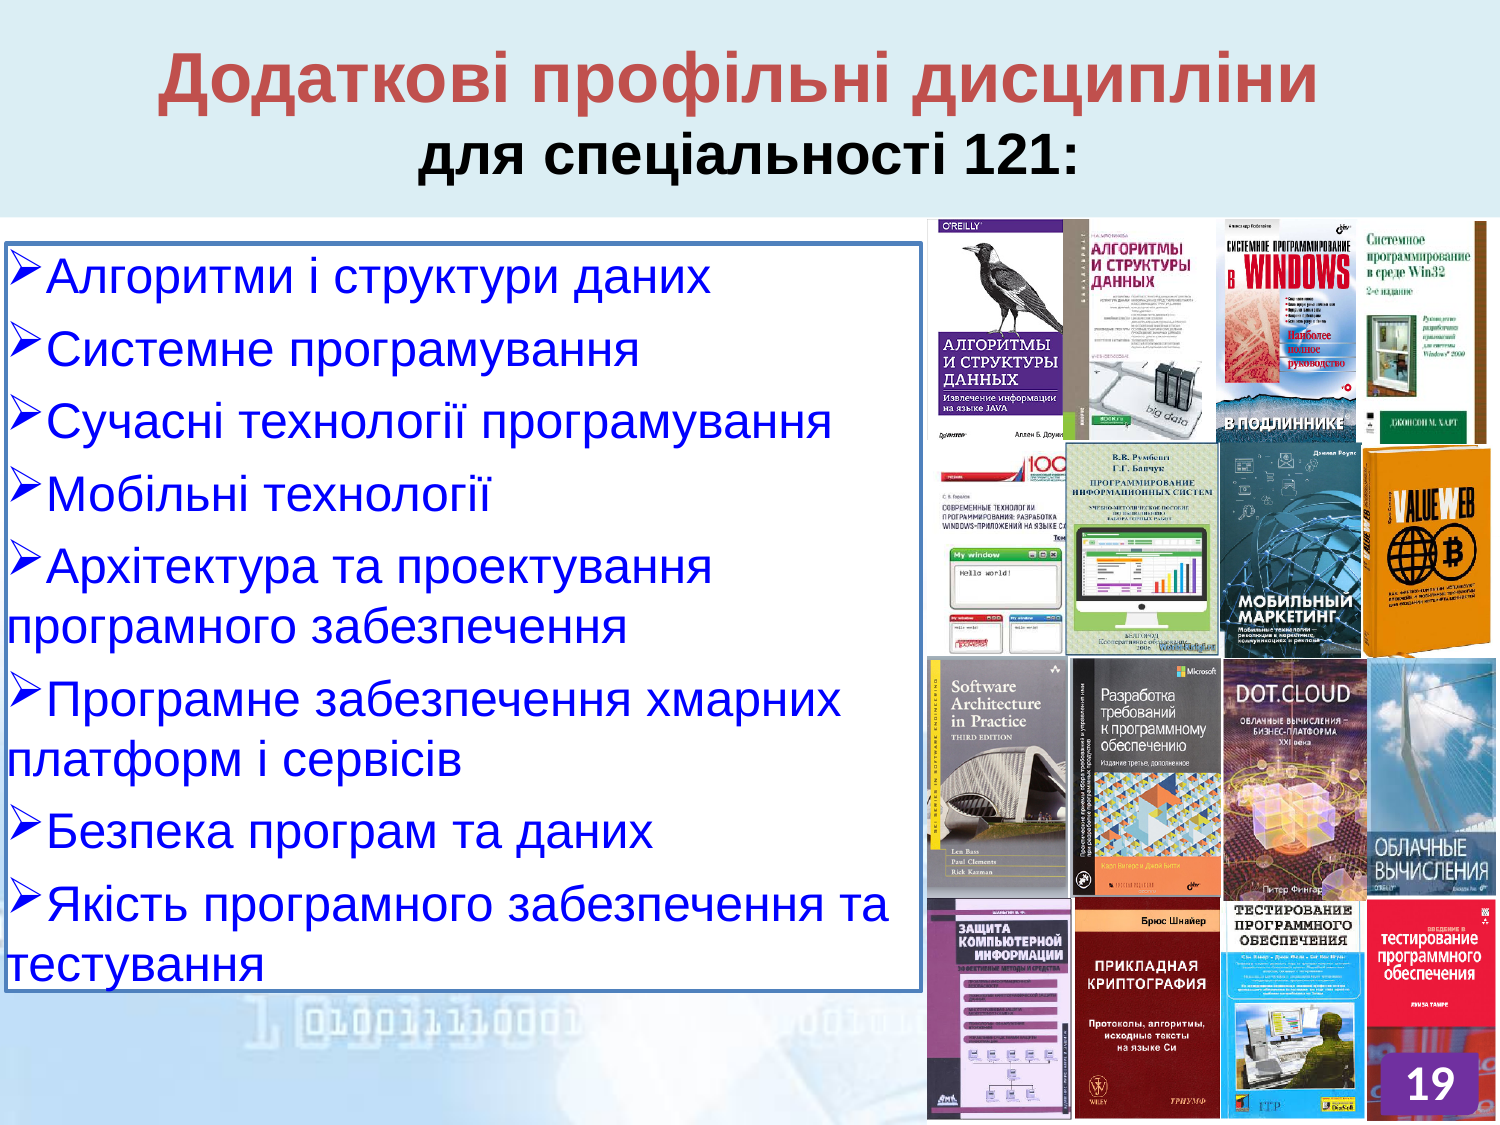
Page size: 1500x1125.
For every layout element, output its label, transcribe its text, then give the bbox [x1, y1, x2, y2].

title Додаткові профільні дисципліни для спеціальності 121: [0, 0, 1500, 218]
picture [0, 218, 1500, 1125]
list Алгоритми і структури даних Системне програмування Сучасні технології програмування Мобільні технології Архітектура та проектування програмного забезпечення Програмне забезпечення хмарних платформ і сервісів Безпека програм та даних Якість програмного забезпечення та тестування [4, 241, 921, 993]
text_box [1382, 1042, 1477, 1114]
